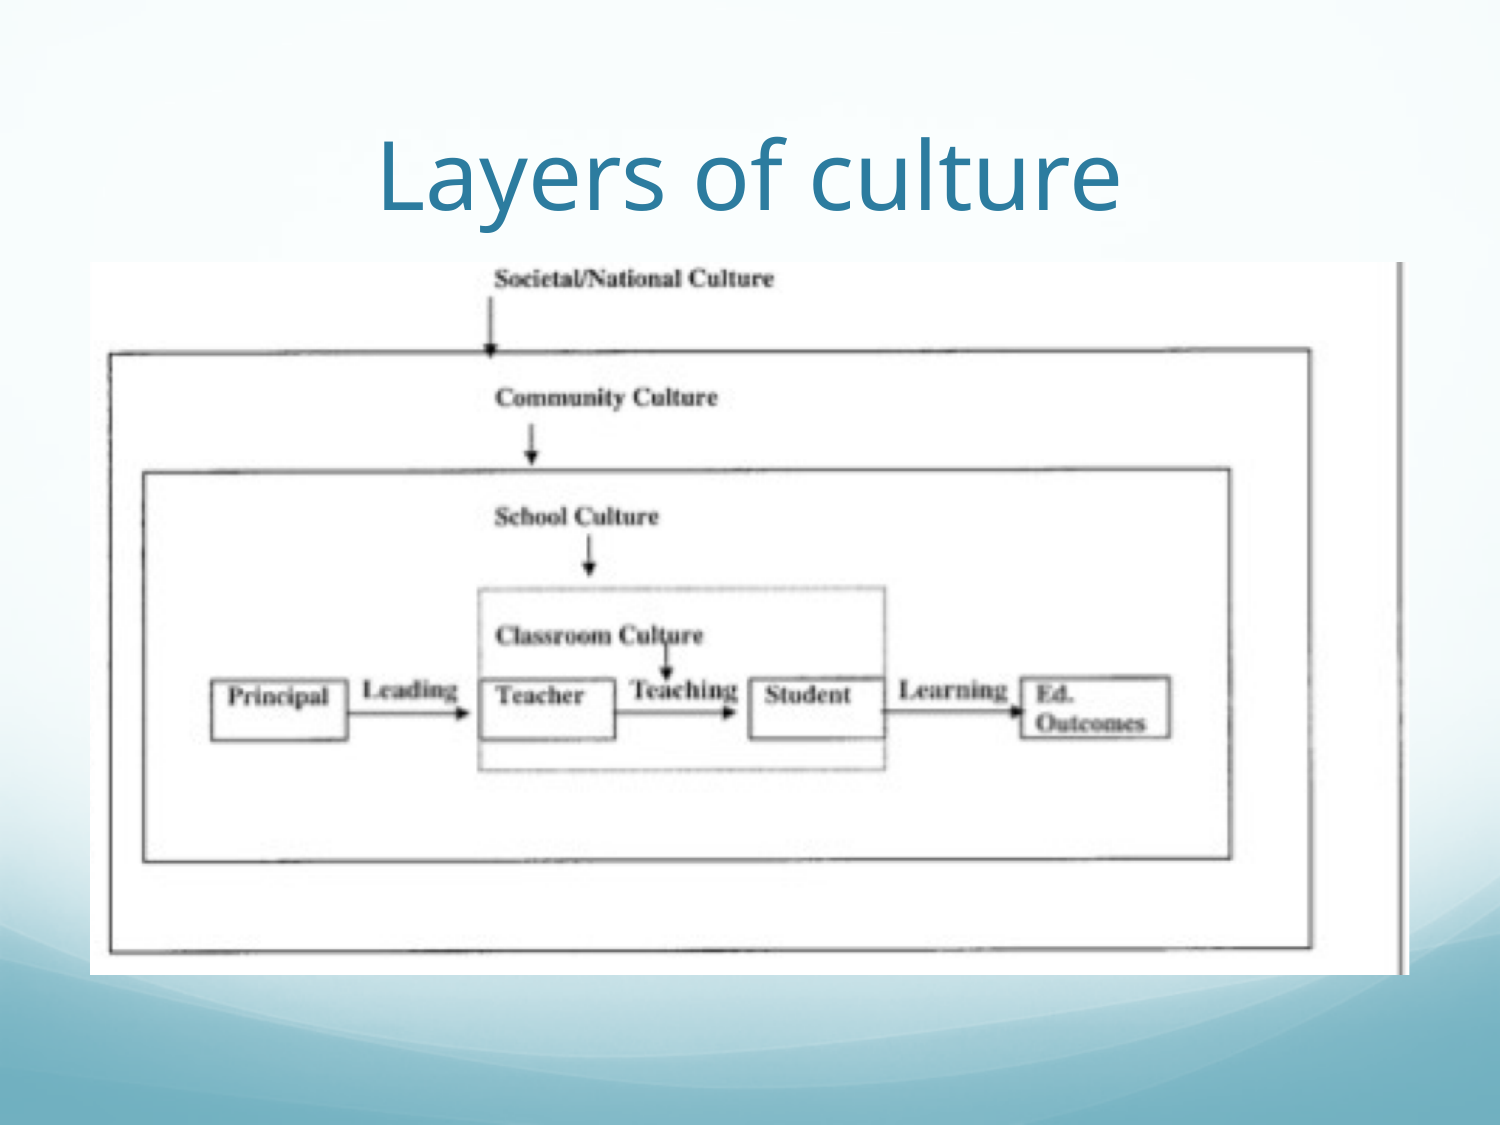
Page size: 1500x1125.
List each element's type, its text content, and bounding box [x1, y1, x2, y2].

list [89, 261, 1410, 976]
title Layers of culture [90, 17, 1410, 237]
